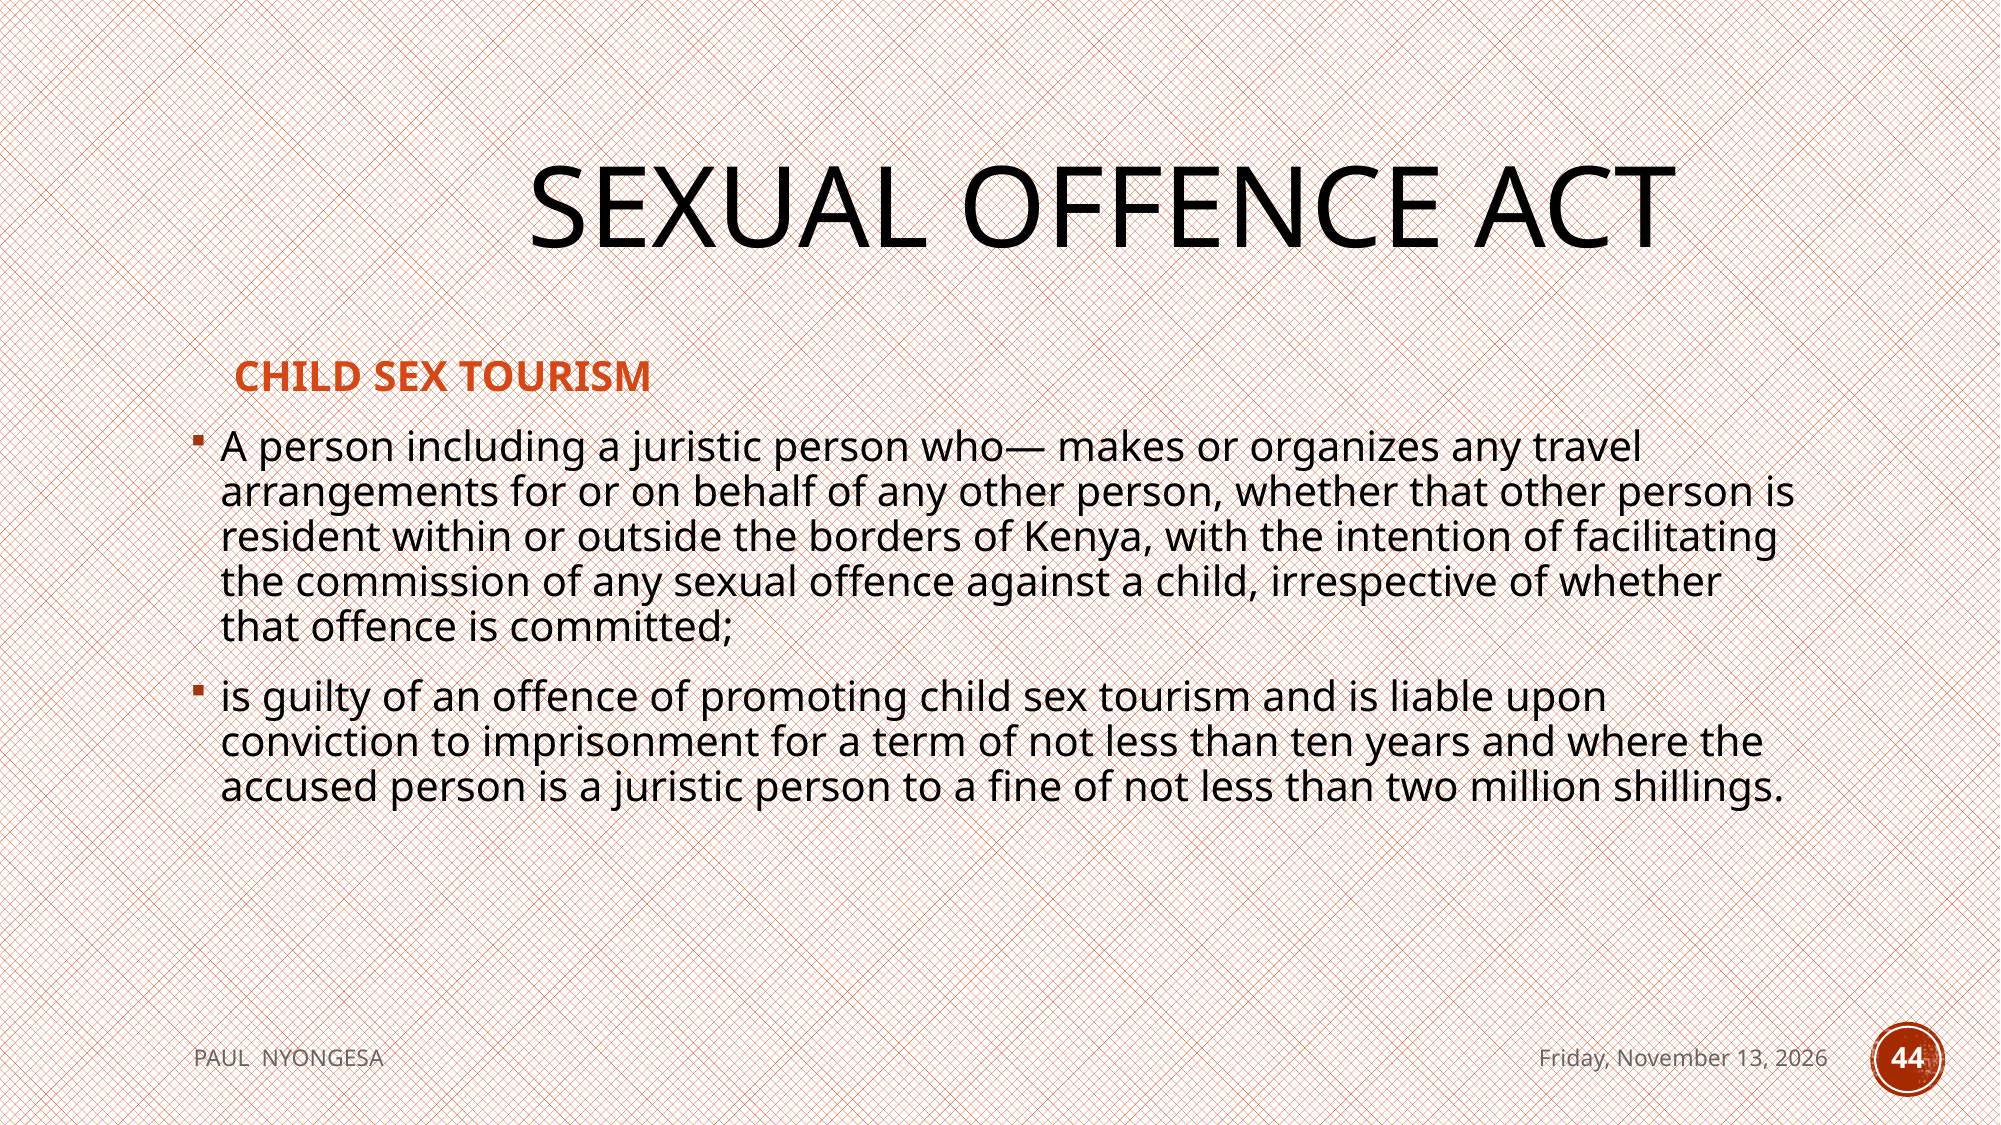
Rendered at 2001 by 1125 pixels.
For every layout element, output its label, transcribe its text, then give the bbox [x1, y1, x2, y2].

title Sexual Offence Act [175, 79, 1826, 344]
slide_number 44 [1855, 1028, 1961, 1089]
list CHILD SEX TOURISM A person including a juristic person who— makes or organizes any travel arrangements for or on behalf of any other person, whether that other person is resident within or outside the borders of Kenya, with the intention of facilitating the commission of any sexual offence against a child, irrespective of whether that offence is committed; is guilty of an offence of promoting child sex tourism and is liable upon conviction to imprisonment for a term of not less than ten years and where the accused person is a juristic person to a fine of not less than two million shillings. [175, 348, 1826, 1013]
footer PAUL NYONGESA [178, 1028, 1217, 1089]
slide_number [1306, 1028, 1844, 1089]
